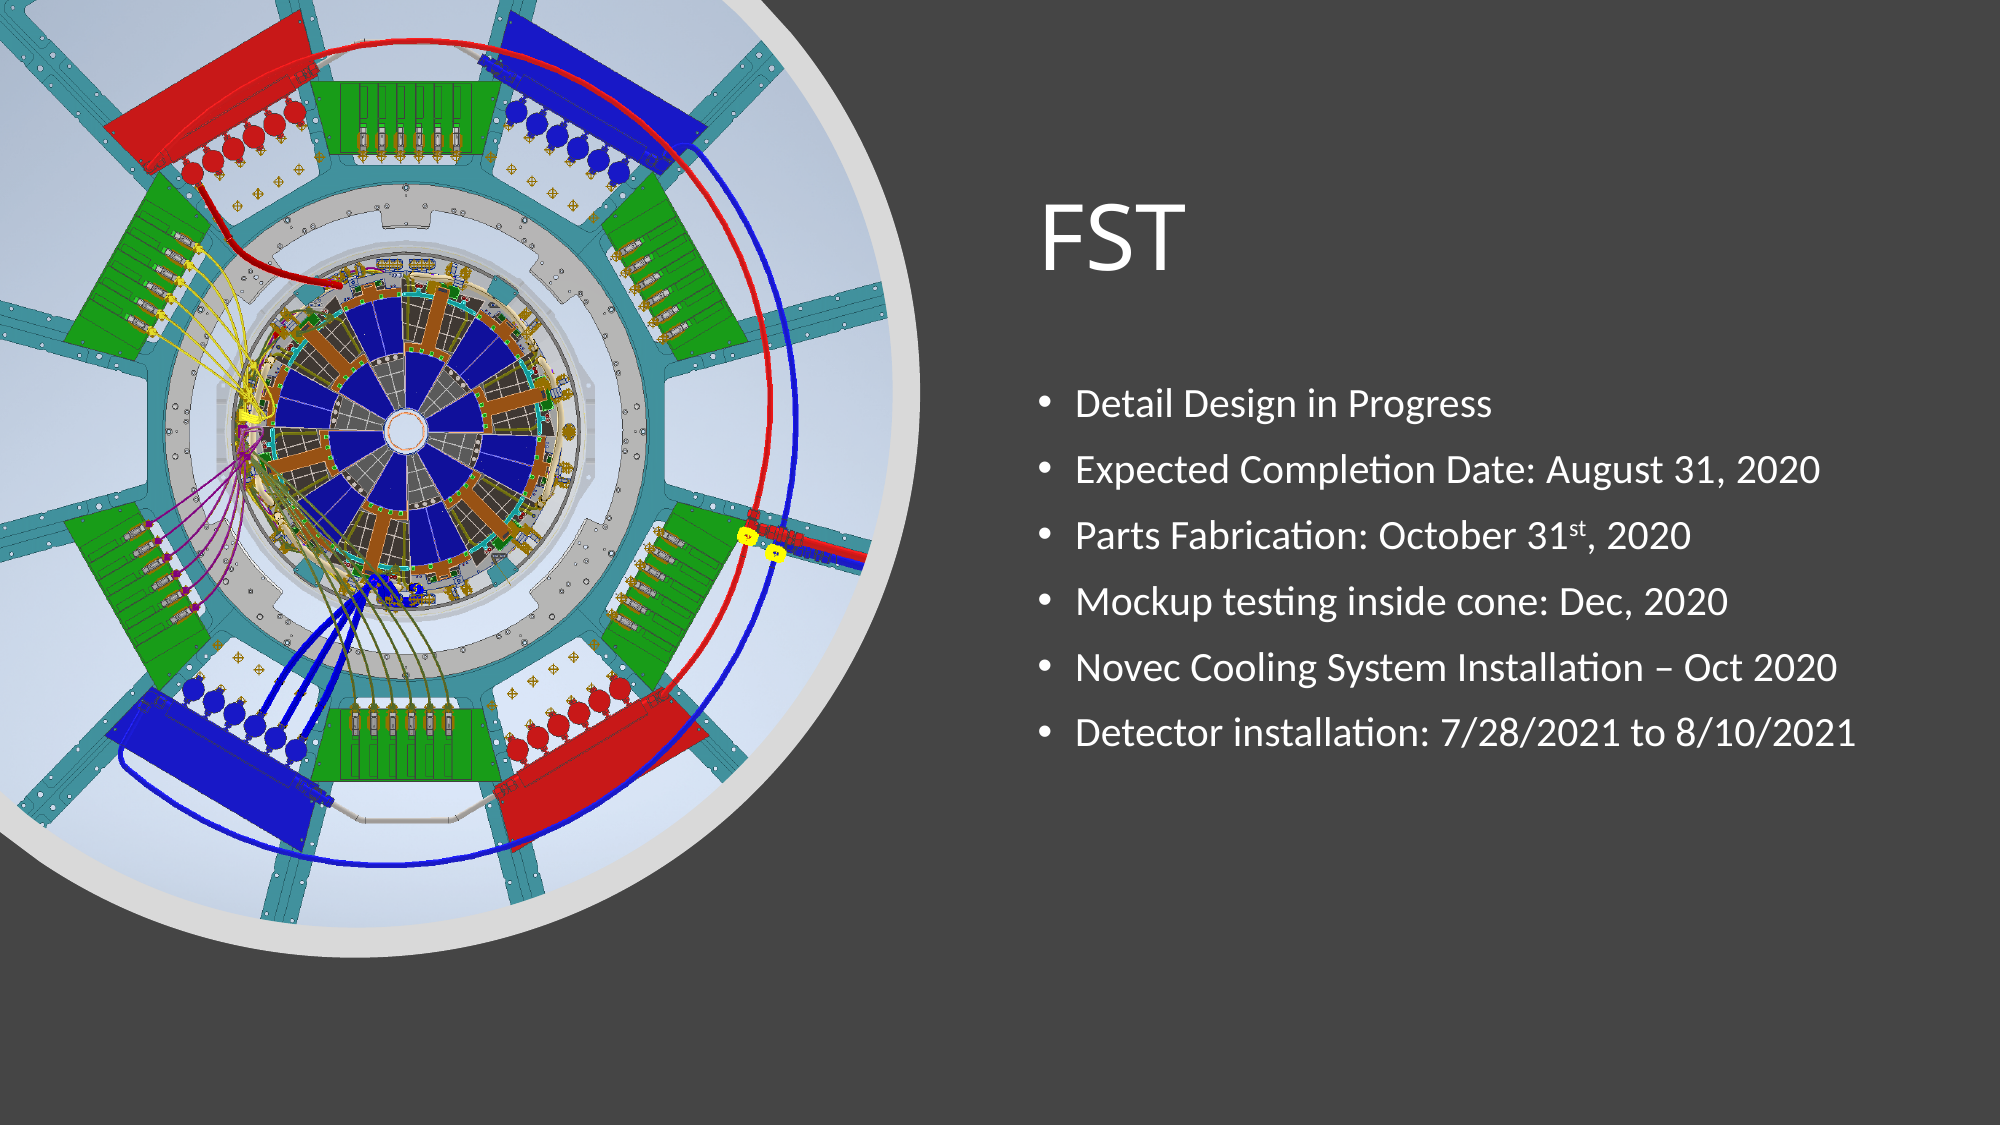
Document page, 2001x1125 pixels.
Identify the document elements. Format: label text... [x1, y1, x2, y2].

text_box [893, 215, 922, 570]
text_box [170, 928, 540, 959]
title FST [1022, 131, 1895, 350]
picture [0, 0, 893, 928]
list Detail Design in Progress Expected Completion Date: August 31, 2020 Parts Fabrication: October 31st, 2020 Mockup testing inside cone: Dec, 2020 Novec Cooling System Installation – Oct 2020 Detector installation: 7/28/2021 to 8/10/2021 [1022, 373, 1895, 928]
